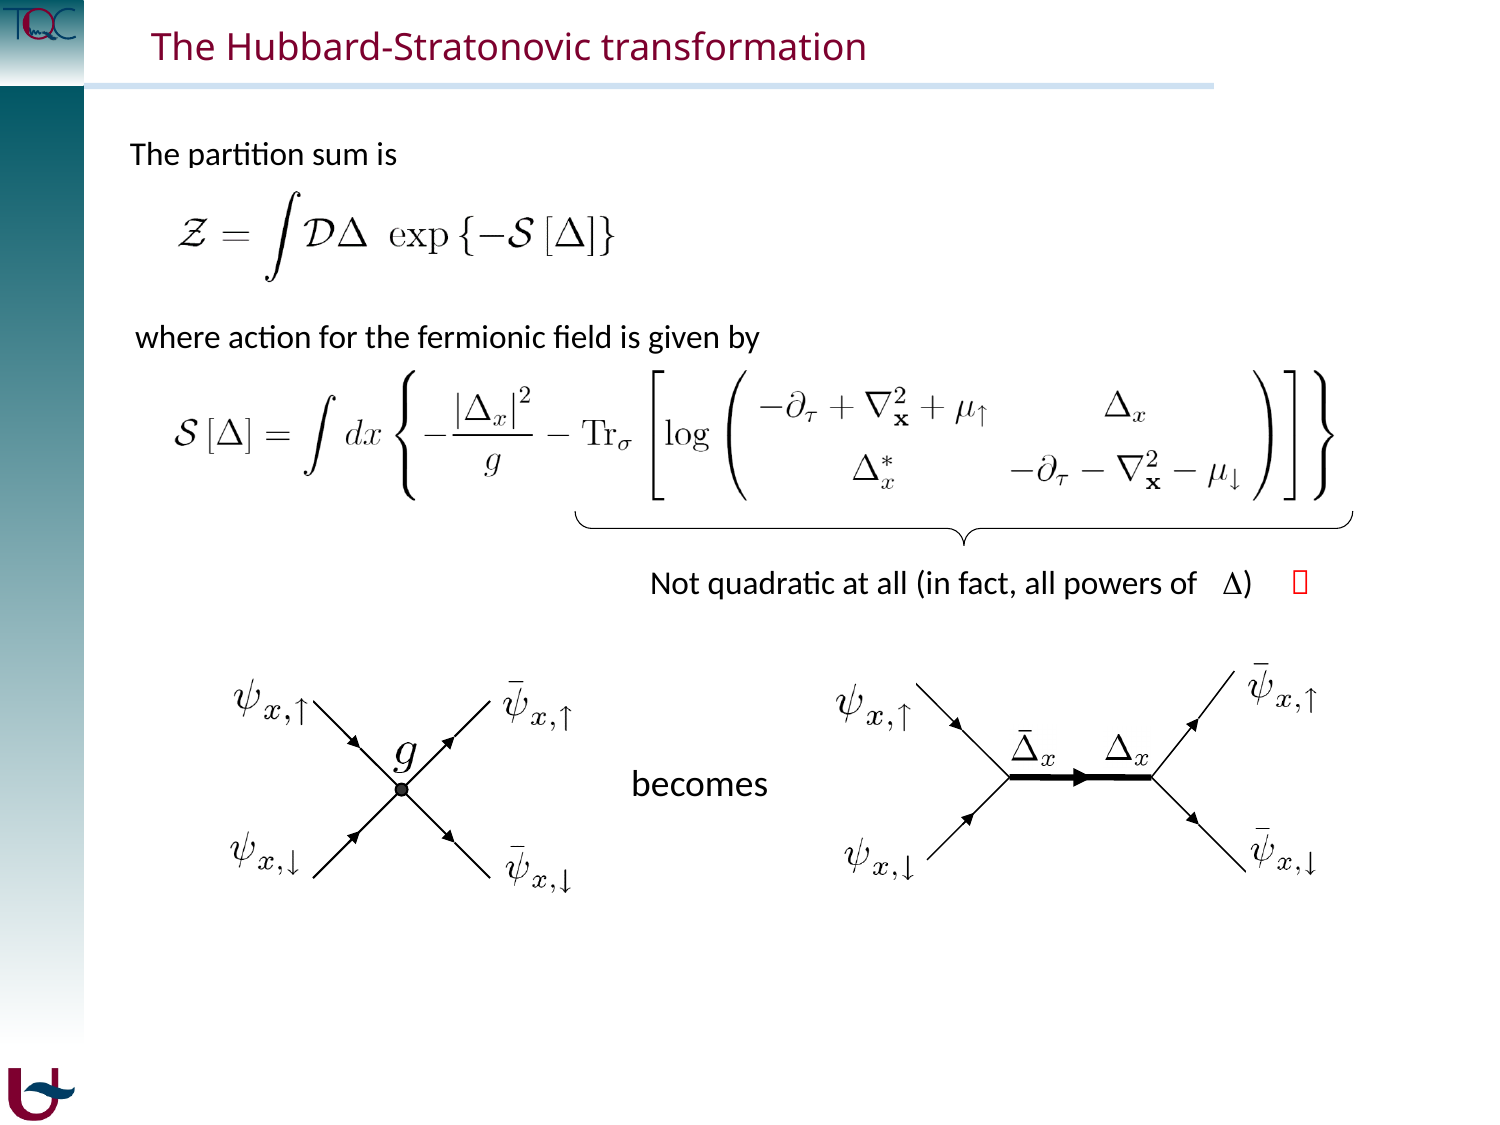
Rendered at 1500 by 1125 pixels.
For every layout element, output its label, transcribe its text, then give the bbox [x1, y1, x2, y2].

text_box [0, 0, 84, 1125]
text_box where action for the fermionic field is given by [120, 307, 161, 363]
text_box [574, 511, 1353, 610]
text_box The partition sum is [115, 124, 420, 180]
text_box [161, 168, 1345, 639]
text_box The Hubbard-Stratonovic transformation [136, 15, 884, 75]
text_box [230, 659, 1318, 896]
